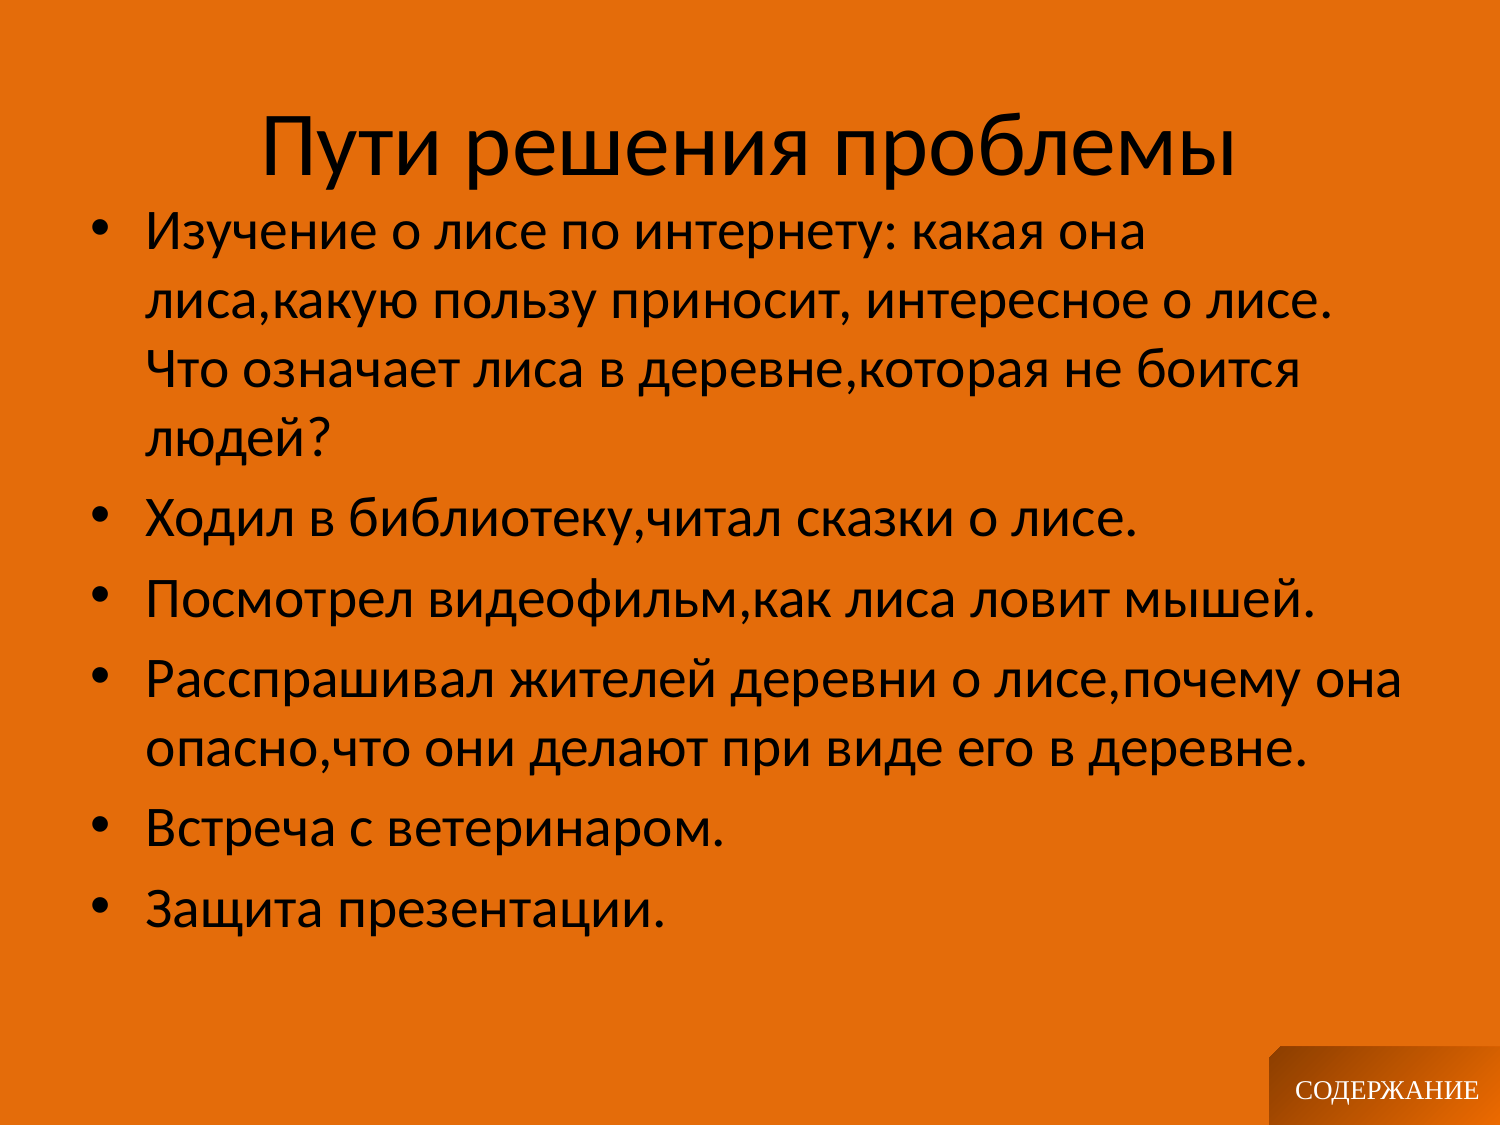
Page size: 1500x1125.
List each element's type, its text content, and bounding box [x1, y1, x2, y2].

list Изучение о лисе по интернету: какая она лиса,какую пользу приносит, интересное о лисе. Что означает лиса в деревне,которая не боится людей? Ходил в библиотеку,читал сказки о лисе. Посмотрел видеофильм,как лиса ловит мышей. Расспрашивал жителей деревни о лисе,почему она опасно,что они делают при виде его в деревне. Встреча с ветеринаром. Защита презентации. [75, 184, 1425, 1005]
text_box СОДЕРЖАНИЕ [1267, 1044, 1500, 1125]
title Пути решения проблемы [75, 45, 1425, 184]
